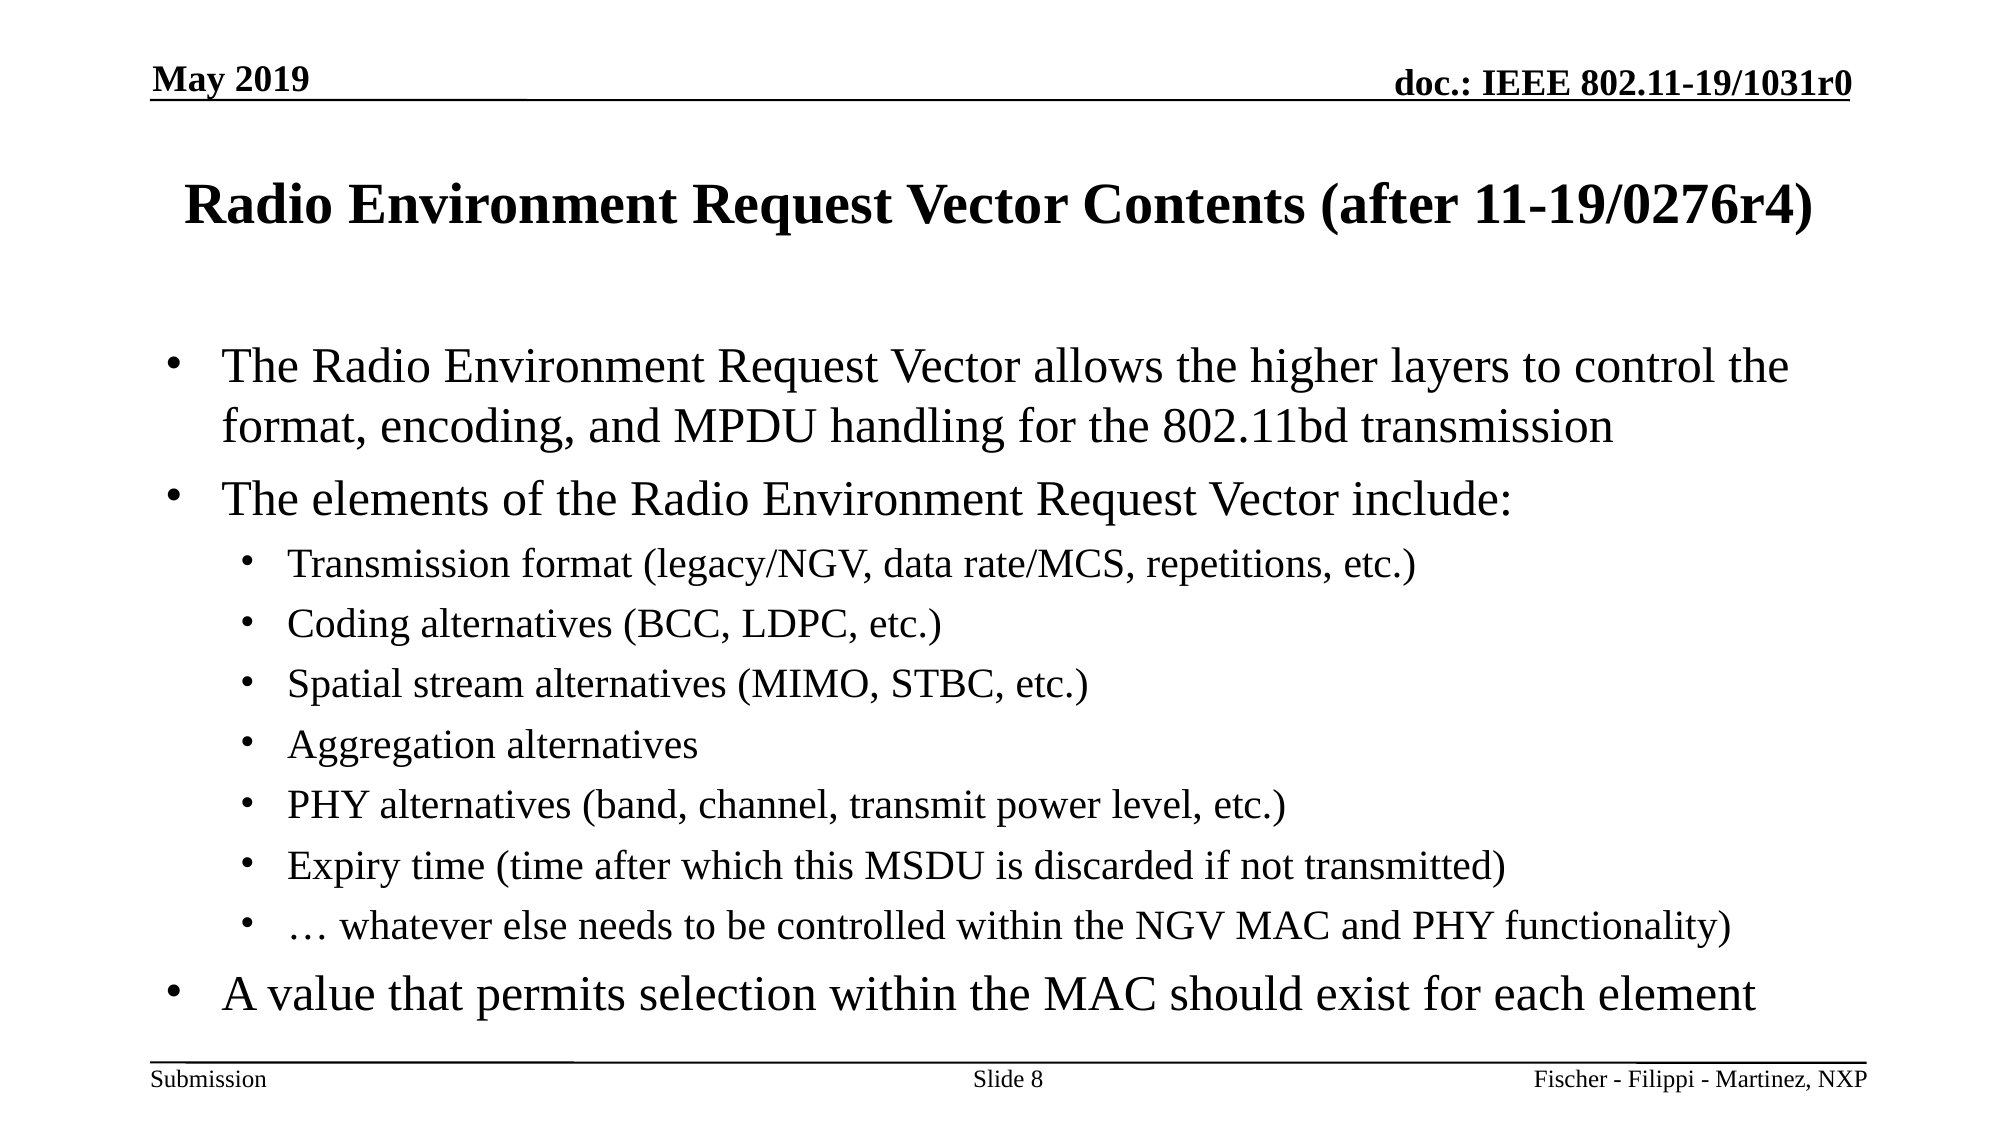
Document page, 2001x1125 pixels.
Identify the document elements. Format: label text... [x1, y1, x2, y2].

list The Radio Environment Request Vector allows the higher layers to control the format, encoding, and MPDU handling for the 802.11bd transmission The elements of the Radio Environment Request Vector include: Transmission format (legacy/NGV, data rate/MCS, repetitions, etc.) Coding alternatives (BCC, LDPC, etc.) Spatial stream alternatives (MIMO, STBC, etc.) Aggregation alternatives PHY alternatives (band, channel, transmit power level, etc.) Expiry time (time after which this MSDU is discarded if not transmitted) … whatever else needs to be controlled within the NGV MAC and PHY functionality) A value that permits selection within the MAC should exist for each element [149, 324, 1850, 1038]
title Radio Environment Request Vector Contents (after 11-19/0276r4) [149, 112, 1850, 288]
footer Fischer - Filippi - Martinez, NXP [1171, 1061, 1869, 1093]
slide_number Slide 8 [950, 1061, 1067, 1123]
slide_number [152, 54, 563, 100]
